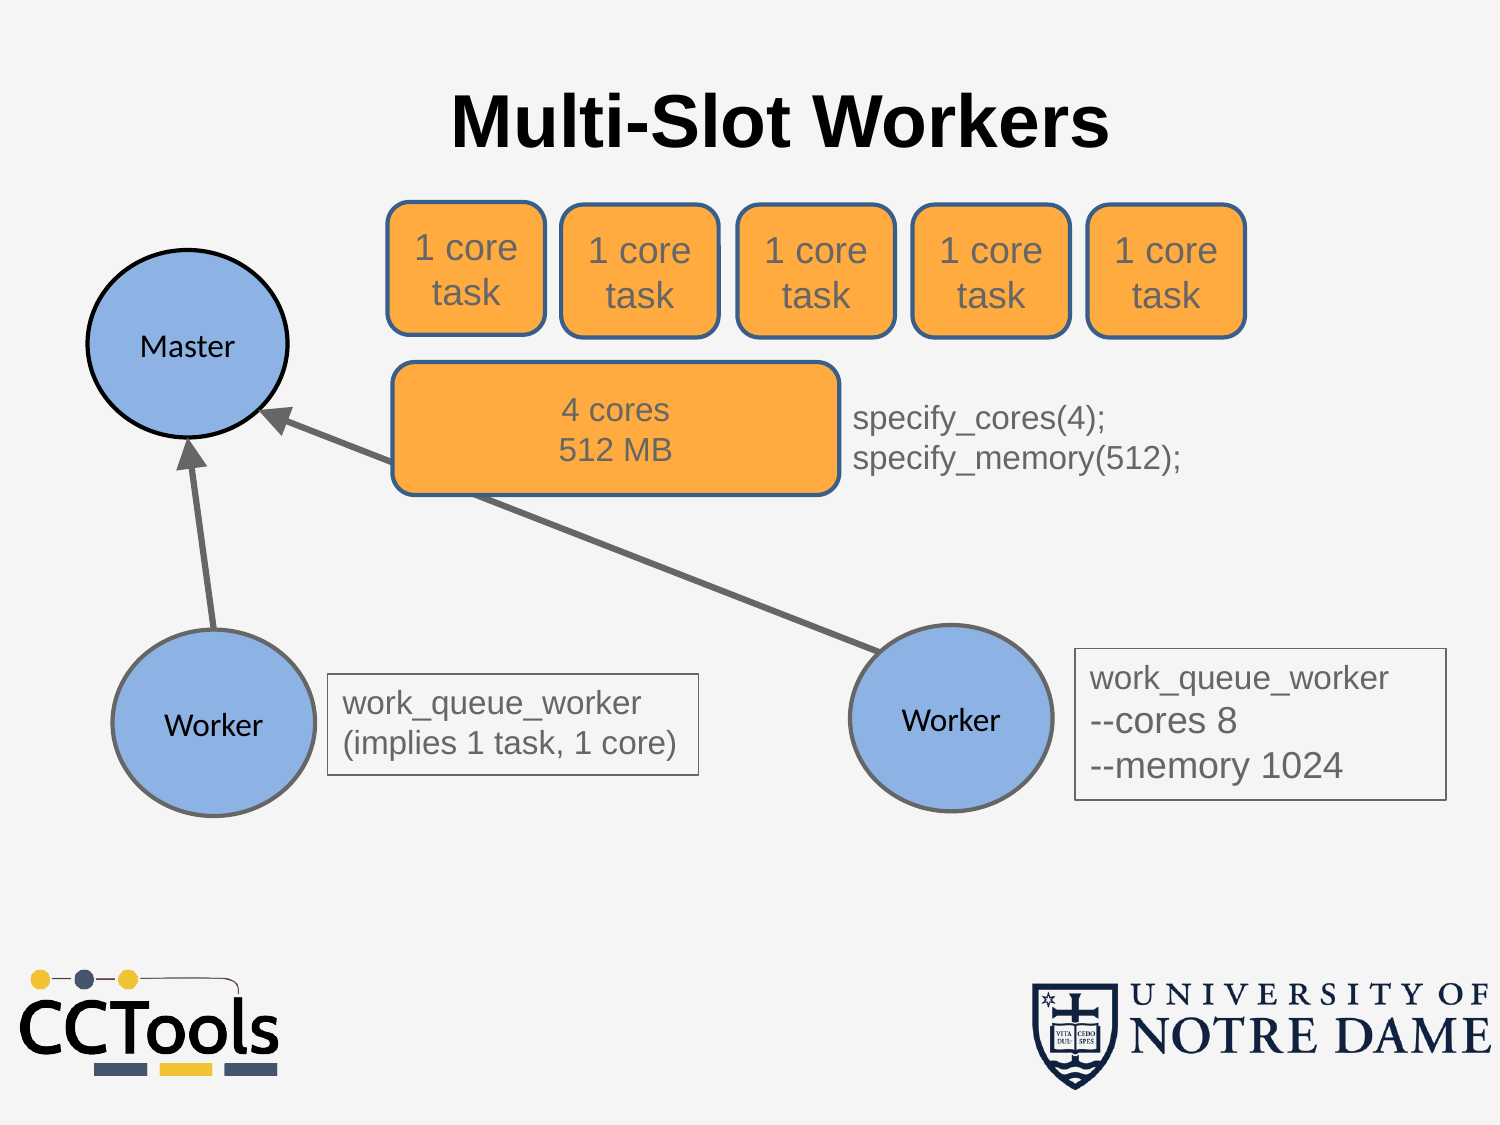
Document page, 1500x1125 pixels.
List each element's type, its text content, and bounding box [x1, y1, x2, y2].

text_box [560, 204, 1246, 338]
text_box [392, 361, 1202, 526]
text_box 1 core task [387, 201, 546, 335]
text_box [257, 409, 387, 435]
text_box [703, 409, 1447, 812]
text_box Master [87, 249, 288, 435]
picture [12, 963, 284, 1085]
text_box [112, 437, 699, 817]
picture [1032, 982, 1491, 1090]
text_box Multi-Slot Workers [125, 64, 1438, 289]
